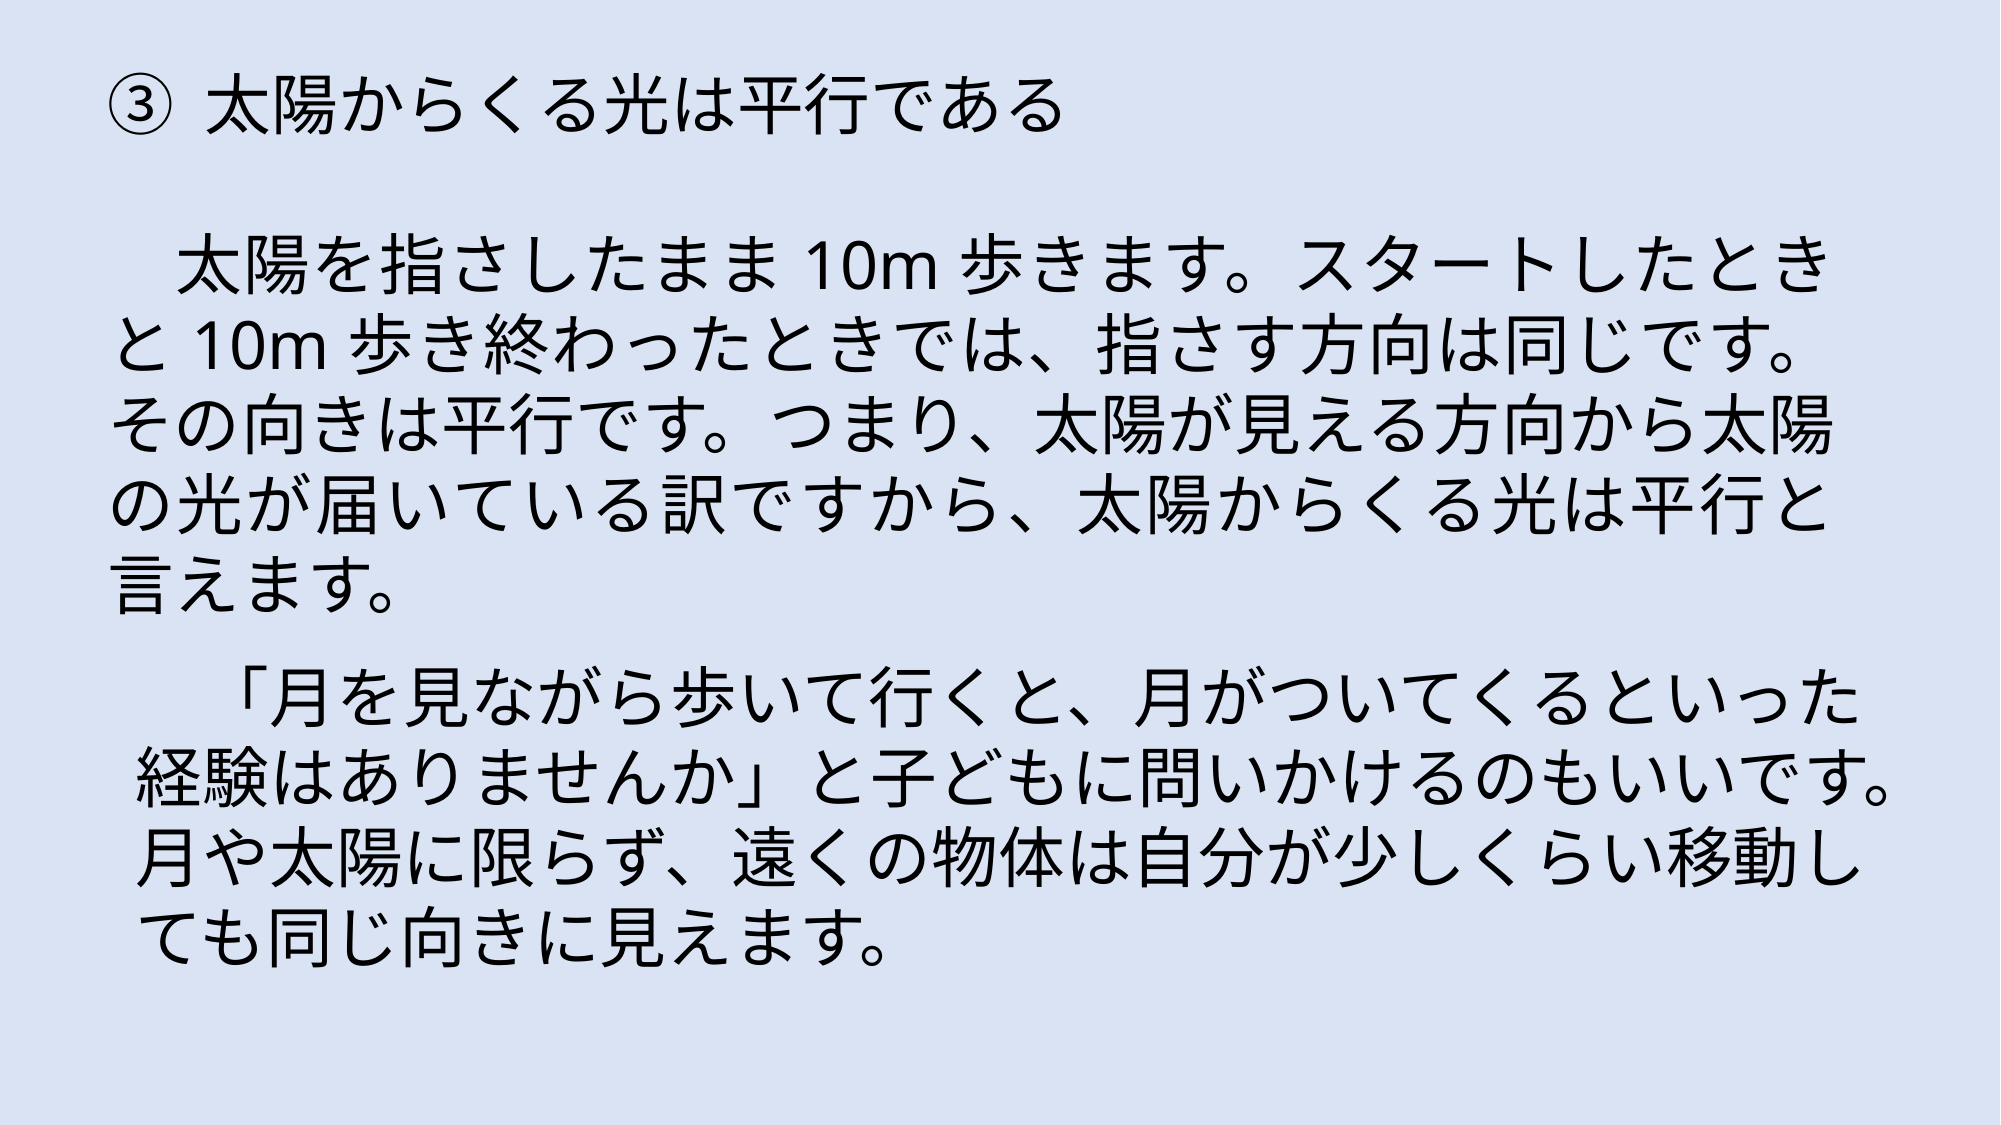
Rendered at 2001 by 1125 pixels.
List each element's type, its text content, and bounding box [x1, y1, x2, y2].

text_box ③ 太陽からくる光は平行である 太陽を指さしたまま10m歩きます。スタートしたときと10m歩き終わったときでは、指さす方向は同じです。その向きは平行です。つまり、太陽が見える方向から太陽の光が届いている訳ですから、太陽からくる光は平行と言えます。 [92, 55, 1851, 631]
text_box 「月を見ながら歩いて行くと、月がついてくるといった経験はありませんか」と子どもに問いかけるのもいいです。月や太陽に限らず、遠くの物体は自分が少しくらい移動しても同じ向きに見えます。 [121, 648, 1879, 984]
